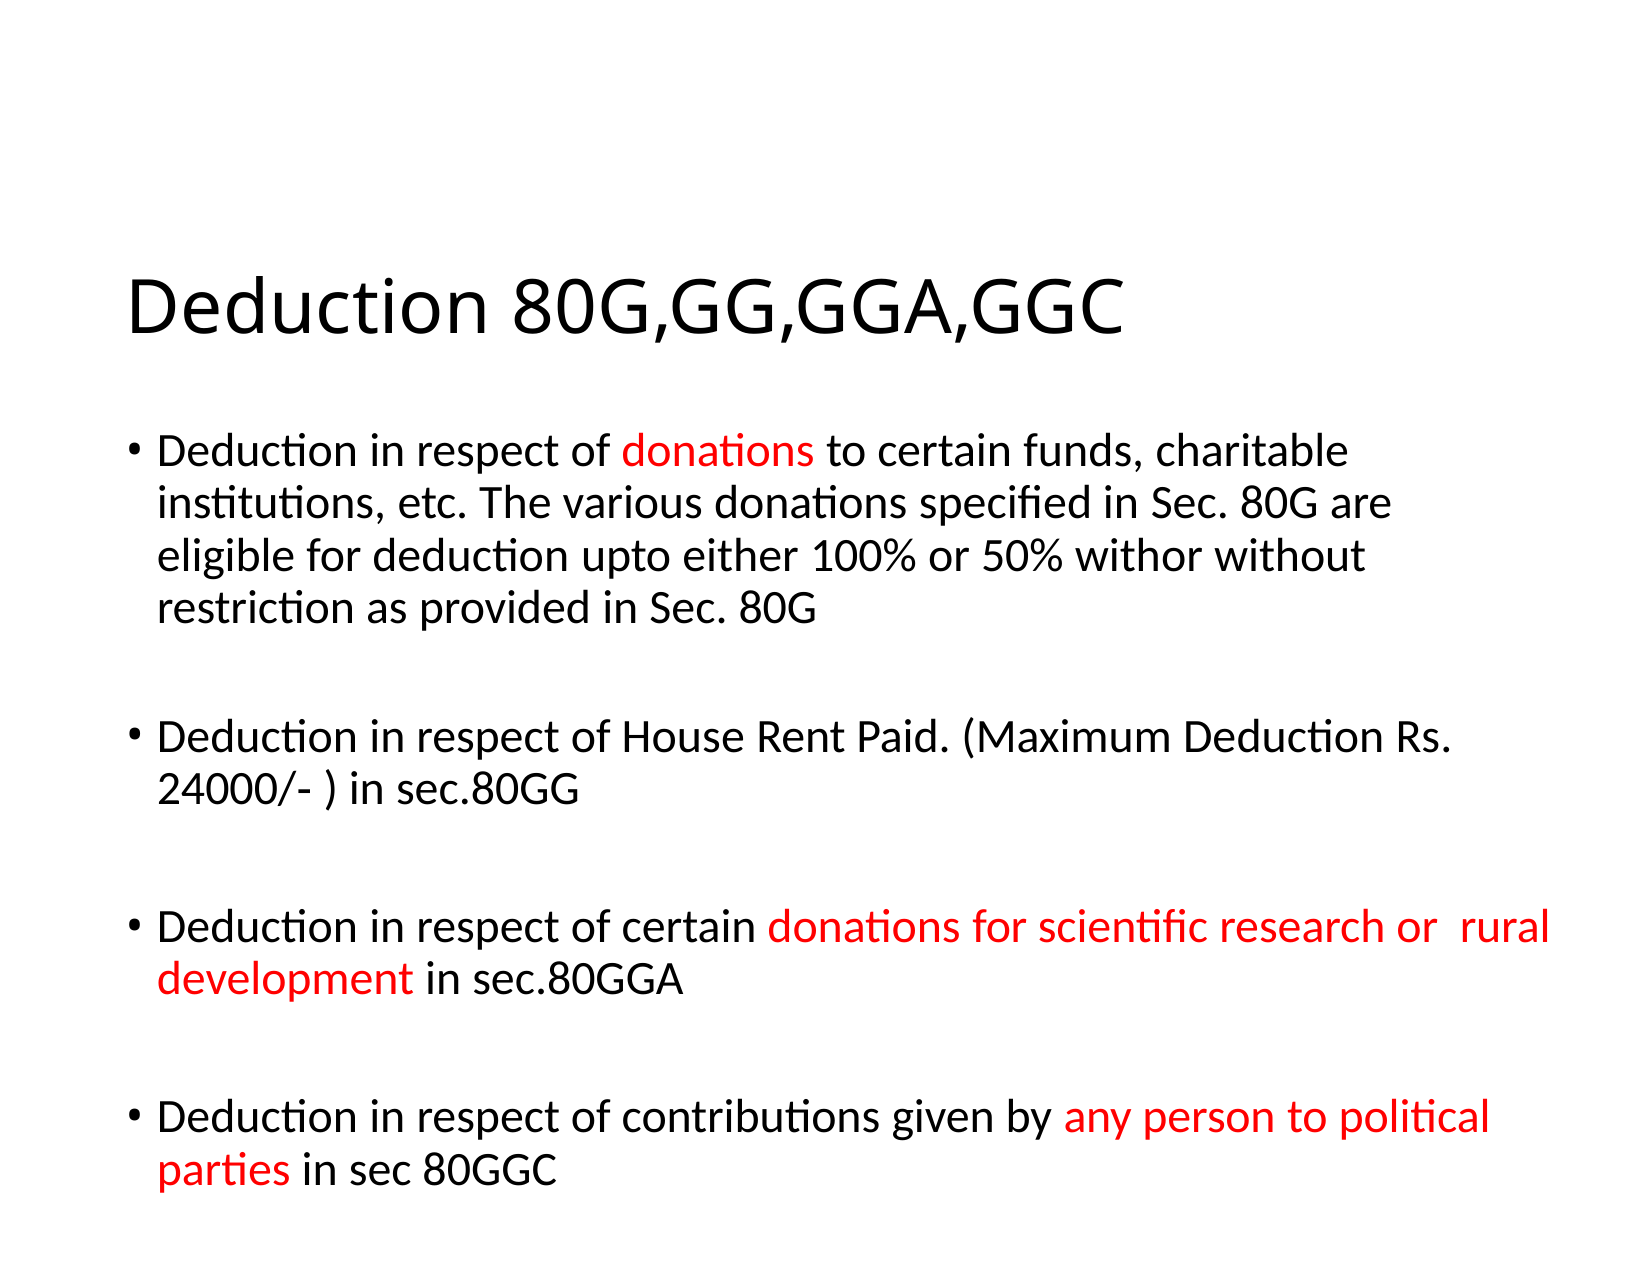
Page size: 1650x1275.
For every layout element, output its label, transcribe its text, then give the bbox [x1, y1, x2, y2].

title Deduction 80G,GG,GGA,GGC [123, 255, 1590, 415]
text_box Deduction in respect of donations to certain funds, charitable institutions, etc. The various donations specified in Sec. 80G are eligible for deduction upto either 100% or 50% withor without restriction as provided in Sec. 80G Deduction in respect of House Rent Paid. (Maximum Deduction Rs. 24000/‐ ) in sec.80GG Deduction in respect of certain donations for scientific research or rural development in sec.80GGA Deduction in respect of contributions given by any person to political parties in sec 80GGC [123, 415, 1611, 1195]
